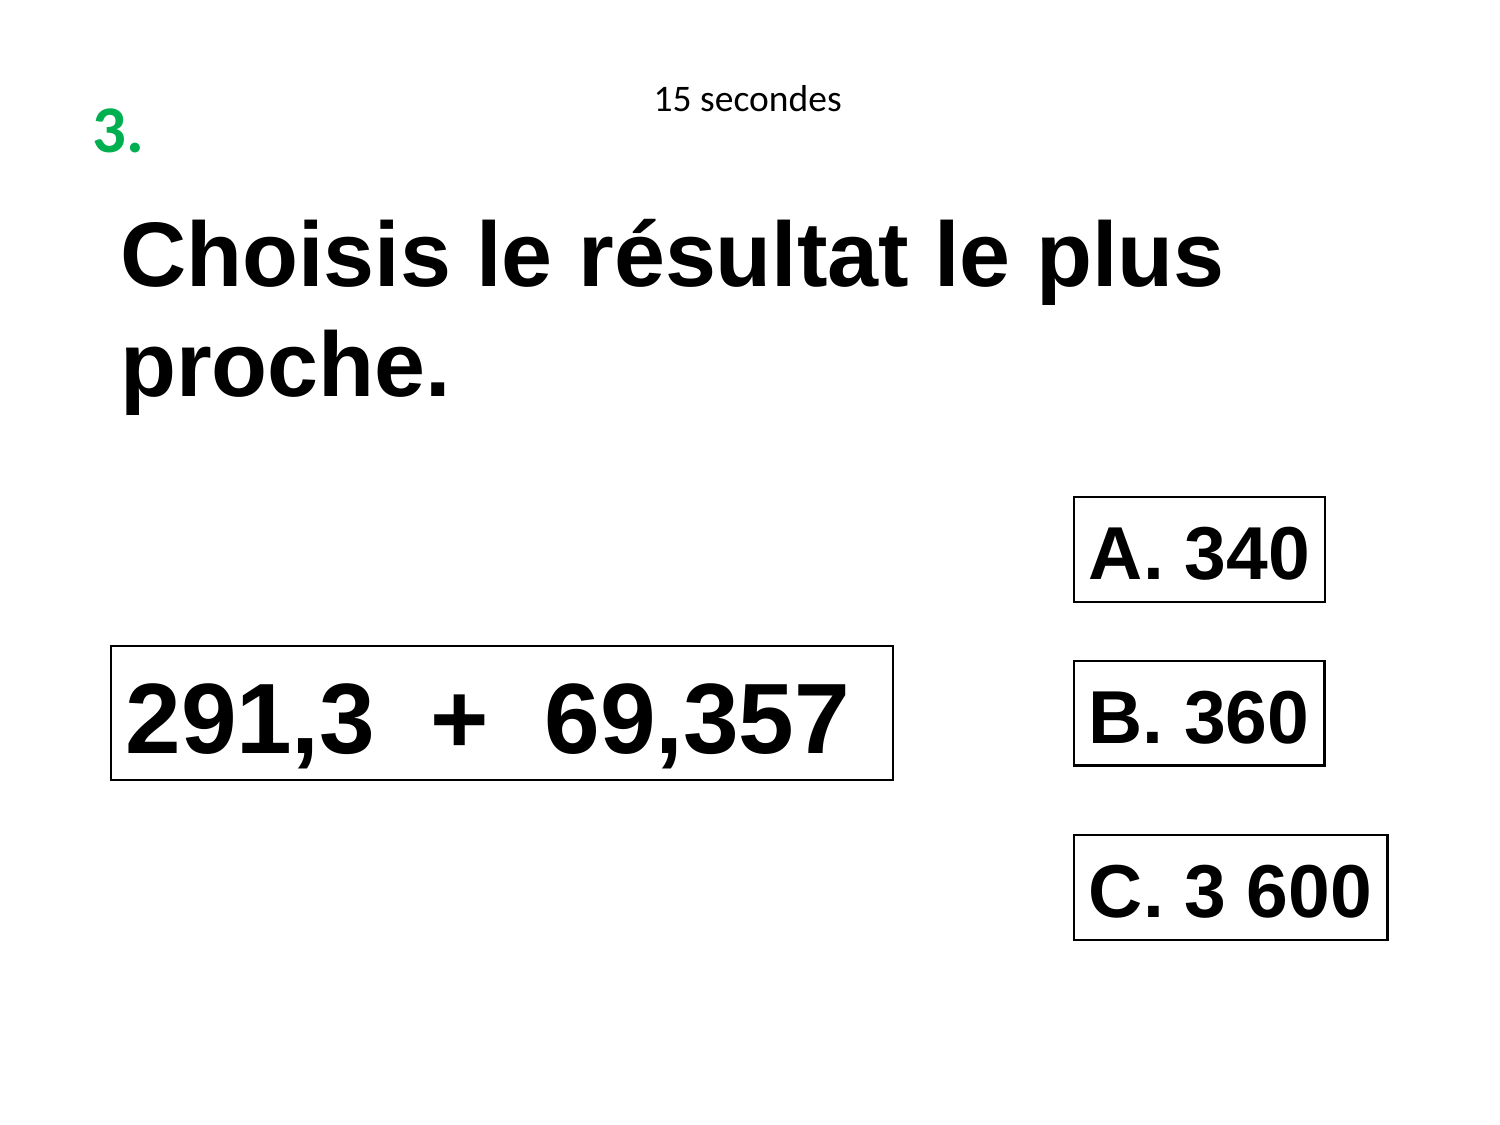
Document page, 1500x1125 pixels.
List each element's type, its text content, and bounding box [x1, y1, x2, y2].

text_box B. 360 [1073, 660, 1326, 767]
text_box 15 secondes [525, 66, 971, 127]
text_box 291,3 + 69,357 [110, 645, 894, 781]
text_box 3. [77, 78, 196, 174]
text_box A. 340 [1073, 496, 1326, 603]
text_box Choisis le résultat le plus proche. [104, 186, 1372, 423]
text_box C. 3 600 [1073, 834, 1389, 941]
